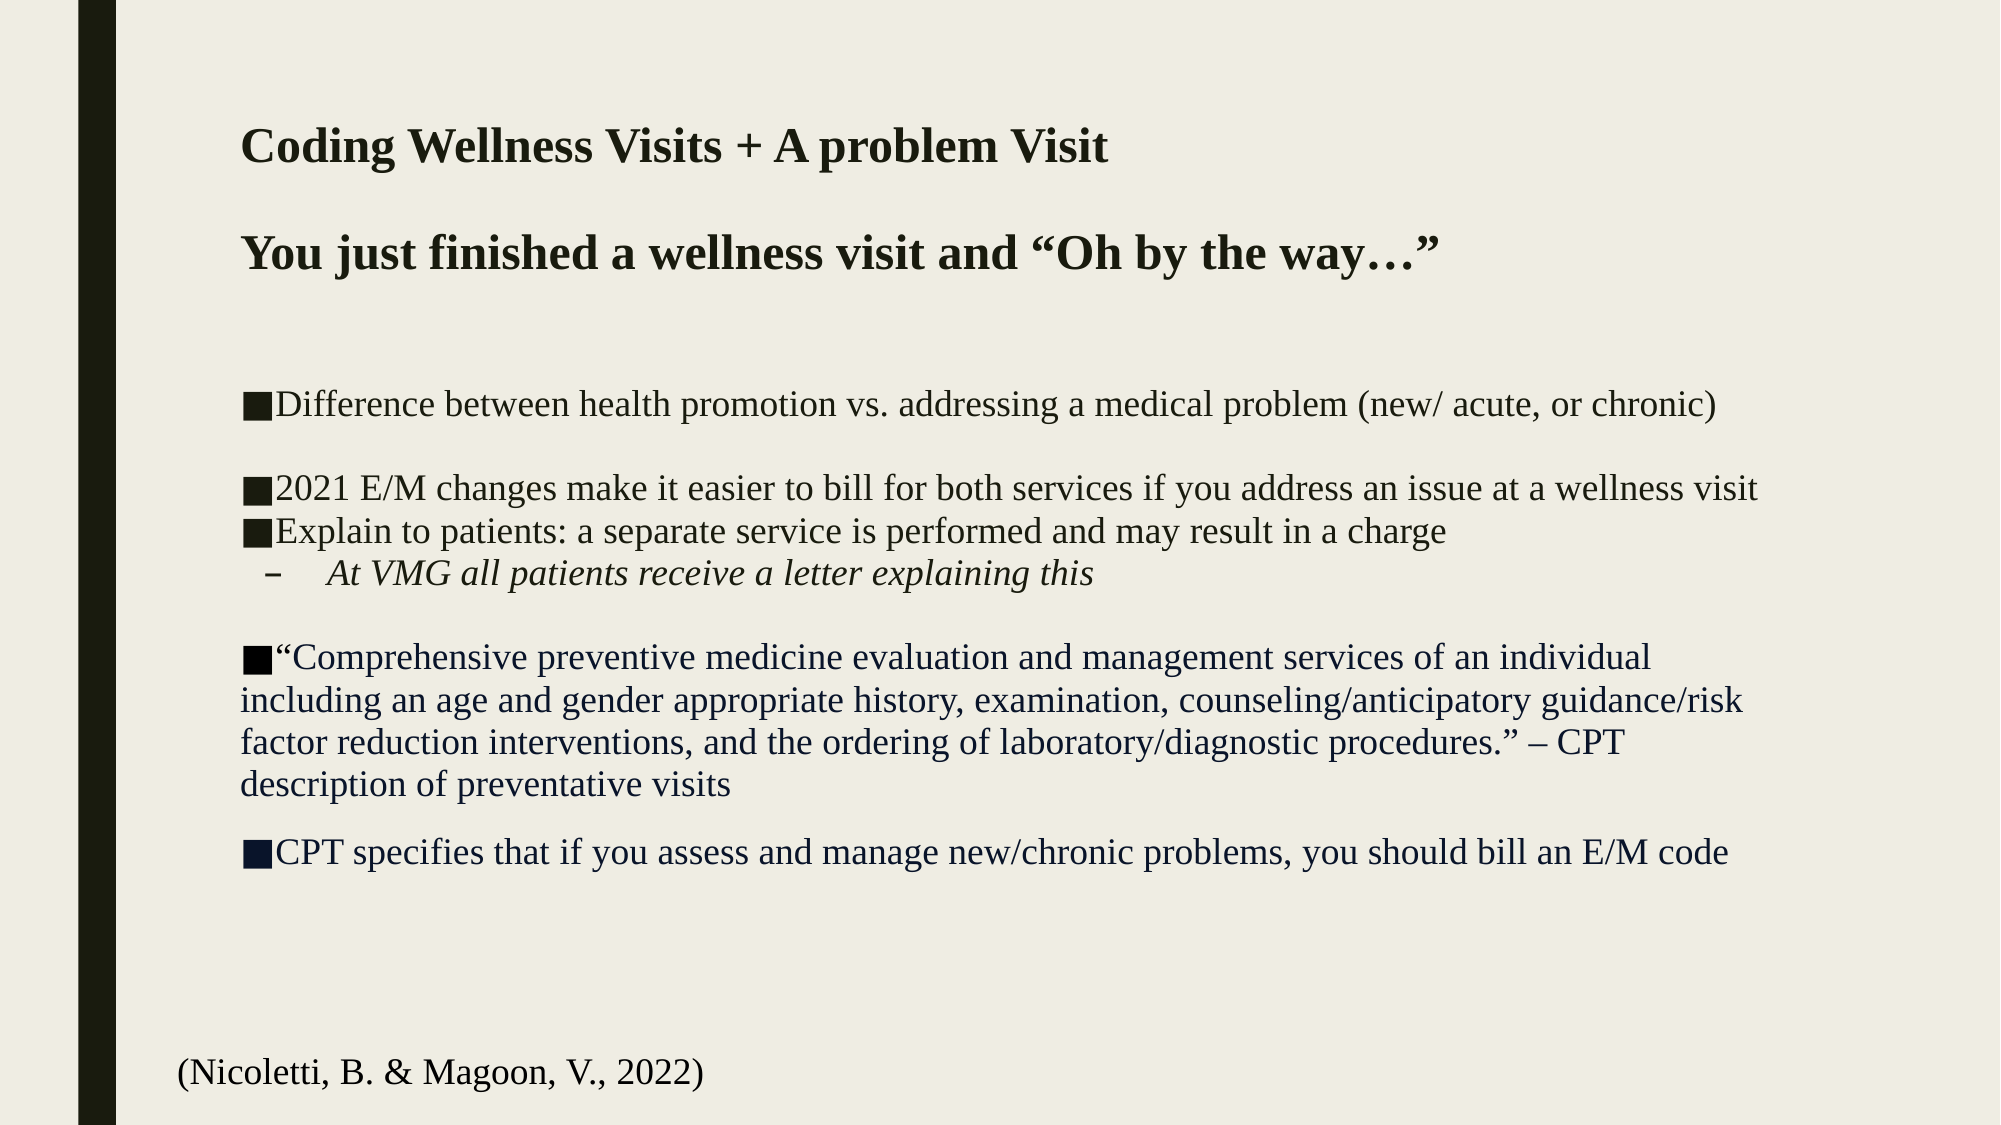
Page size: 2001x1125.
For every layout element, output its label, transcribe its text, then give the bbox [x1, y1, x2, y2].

title Coding Wellness Visits + A problem Visit You just finished a wellness visit and “Oh by the way…” [225, 112, 1800, 357]
list Difference between health promotion vs. addressing a medical problem (new/ acute, or chronic) 2021 E/M changes make it easier to bill for both services if you address an issue at a wellness visit Explain to patients: a separate service is performed and may result in a charge At VMG all patients receive a letter explaining this “Comprehensive preventive medicine evaluation and management services of an individual including an age and gender appropriate history, examination, counseling/anticipatory guidance/risk factor reduction interventions, and the ordering of laboratory/diagnostic procedures.” – CPT description of preventative visits CPT specifies that if you assess and manage new/chronic problems, you should bill an E/M code [225, 375, 1800, 963]
text_box (Nicoletti, B. & Magoon, V., 2022) [162, 1039, 1163, 1100]
